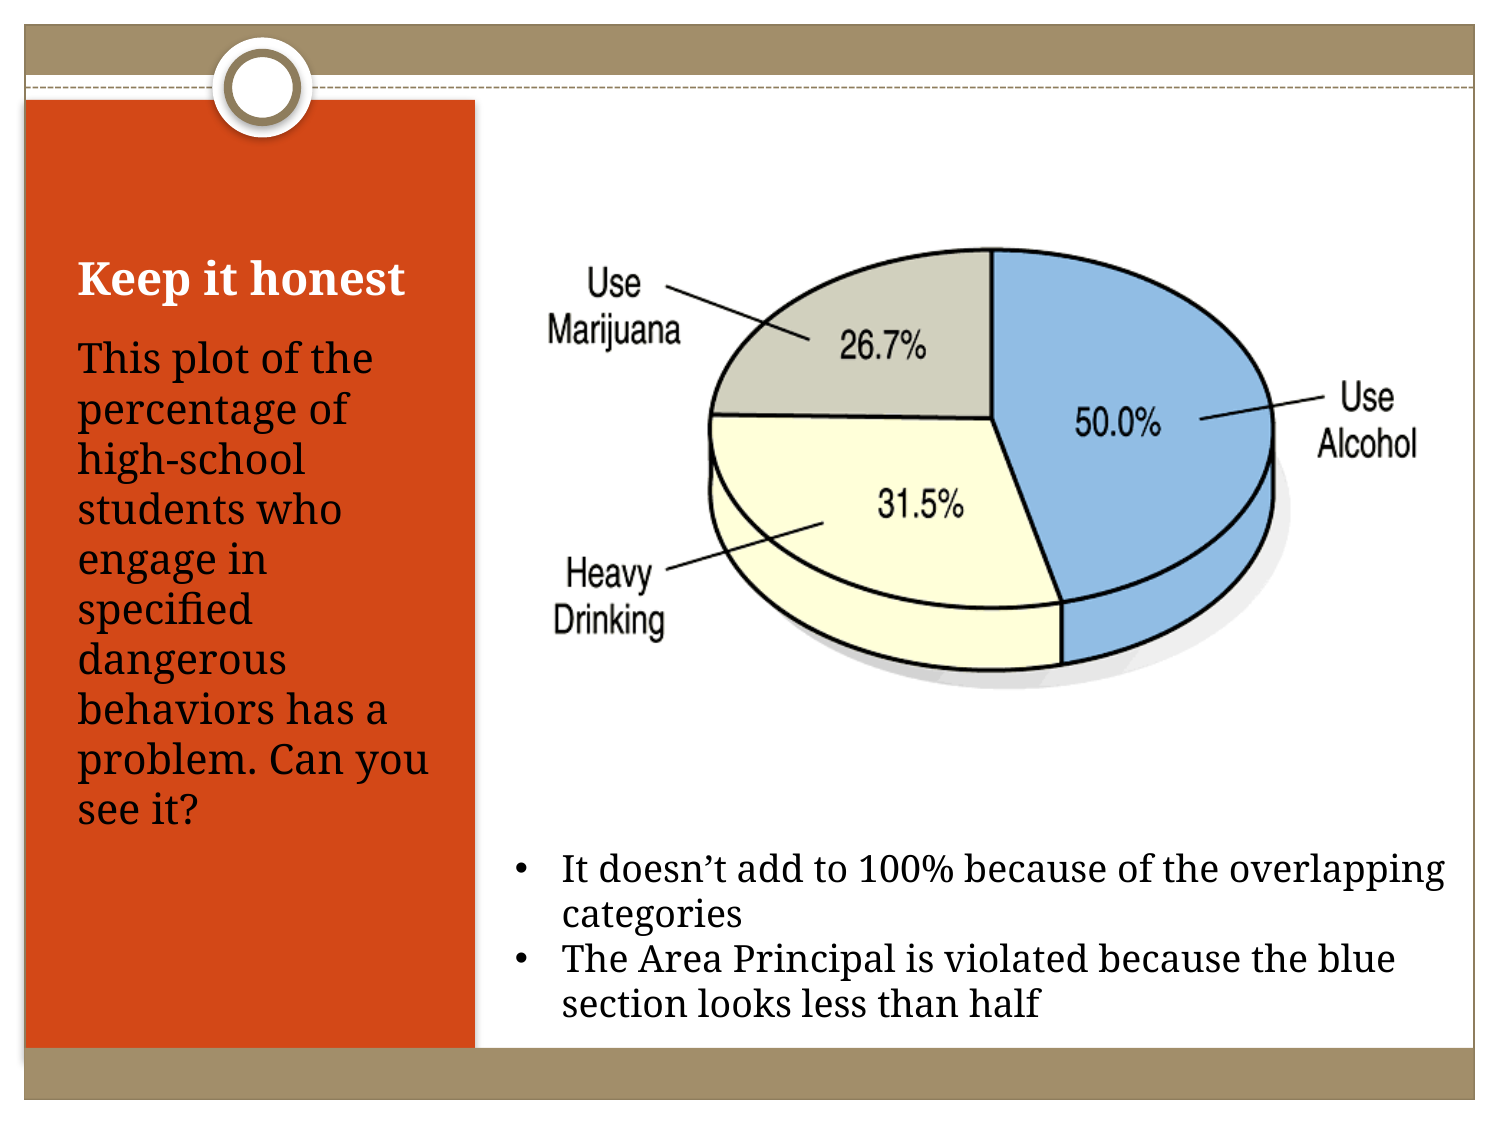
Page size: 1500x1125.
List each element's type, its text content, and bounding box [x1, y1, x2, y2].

text_box It doesn’t add to 100% because of the overlapping categories The Area Principal is violated because the blue section looks less than half [499, 837, 1463, 1033]
title Keep it honest [62, 149, 450, 313]
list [537, 237, 1427, 700]
list This plot of the percentage of high-school students who engage in specified dangerous behaviors has a problem. Can you see it? [62, 324, 450, 1005]
